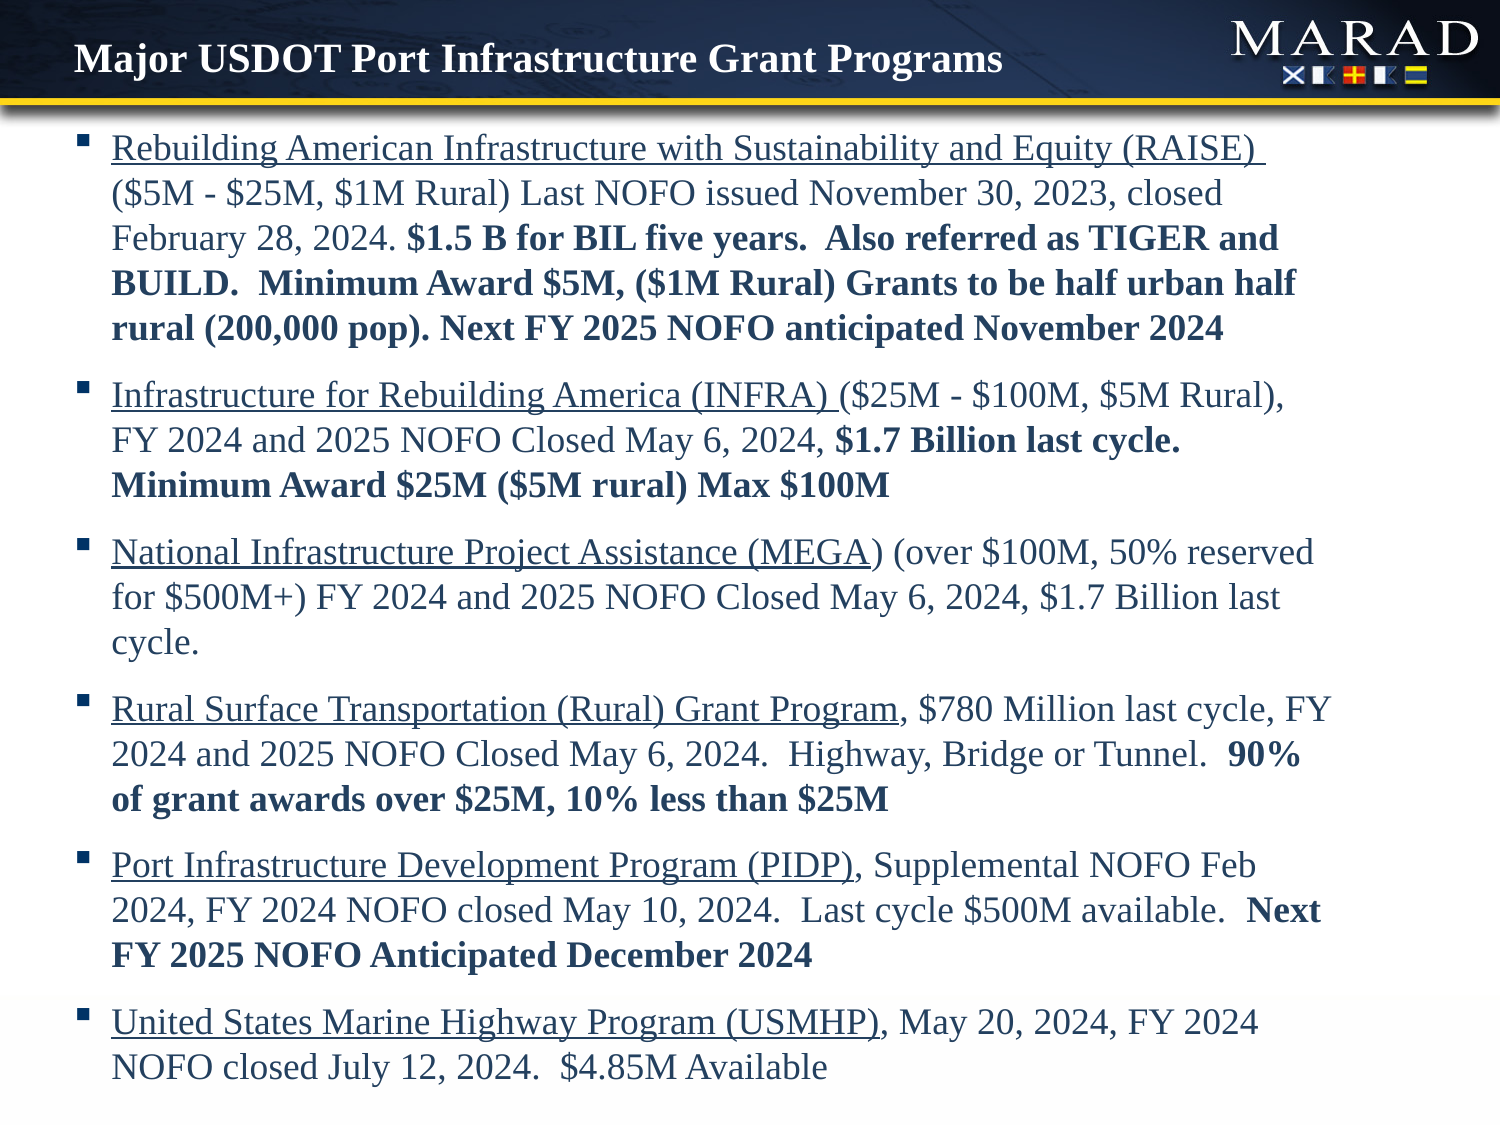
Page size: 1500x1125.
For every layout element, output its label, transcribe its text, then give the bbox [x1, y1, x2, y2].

picture [0, 0, 1500, 1125]
list Rebuilding American Infrastructure with Sustainability and Equity (RAISE) ($5M - $25M, $1M Rural) Last NOFO issued November 30, 2023, closed February 28, 2024. $1.5 B for BIL five years. Also referred as TIGER and BUILD. Minimum Award $5M, ($1M Rural) Grants to be half urban half rural (200,000 pop). Next FY 2025 NOFO anticipated November 2024 Infrastructure for Rebuilding America (INFRA) ($25M - $100M, $5M Rural), FY 2024 and 2025 NOFO Closed May 6, 2024, $1.7 Billion last cycle. Minimum Award $25M ($5M rural) Max $100M National Infrastructure Project Assistance (MEGA) (over $100M, 50% reserved for $500M+) FY 2024 and 2025 NOFO Closed May 6, 2024, $1.7 Billion last cycle. Rural Surface Transportation (Rural) Grant Program, $780 Million last cycle, FY 2024 and 2025 NOFO Closed May 6, 2024. Highway, Bridge or Tunnel. 90% of grant awards over $25M, 10% less than $25M Port Infrastructure Development Program (PIDP), Supplemental NOFO Feb 2024, FY 2024 NOFO closed May 10, 2024. Last cycle $500M available. Next FY 2025 NOFO Anticipated December 2024 United States Marine Highway Program (USMHP), May 20, 2024, FY 2024 NOFO closed July 12, 2024. $4.85M Available [58, 115, 1353, 571]
title Major USDOT Port Infrastructure Grant Programs [58, 0, 1353, 115]
